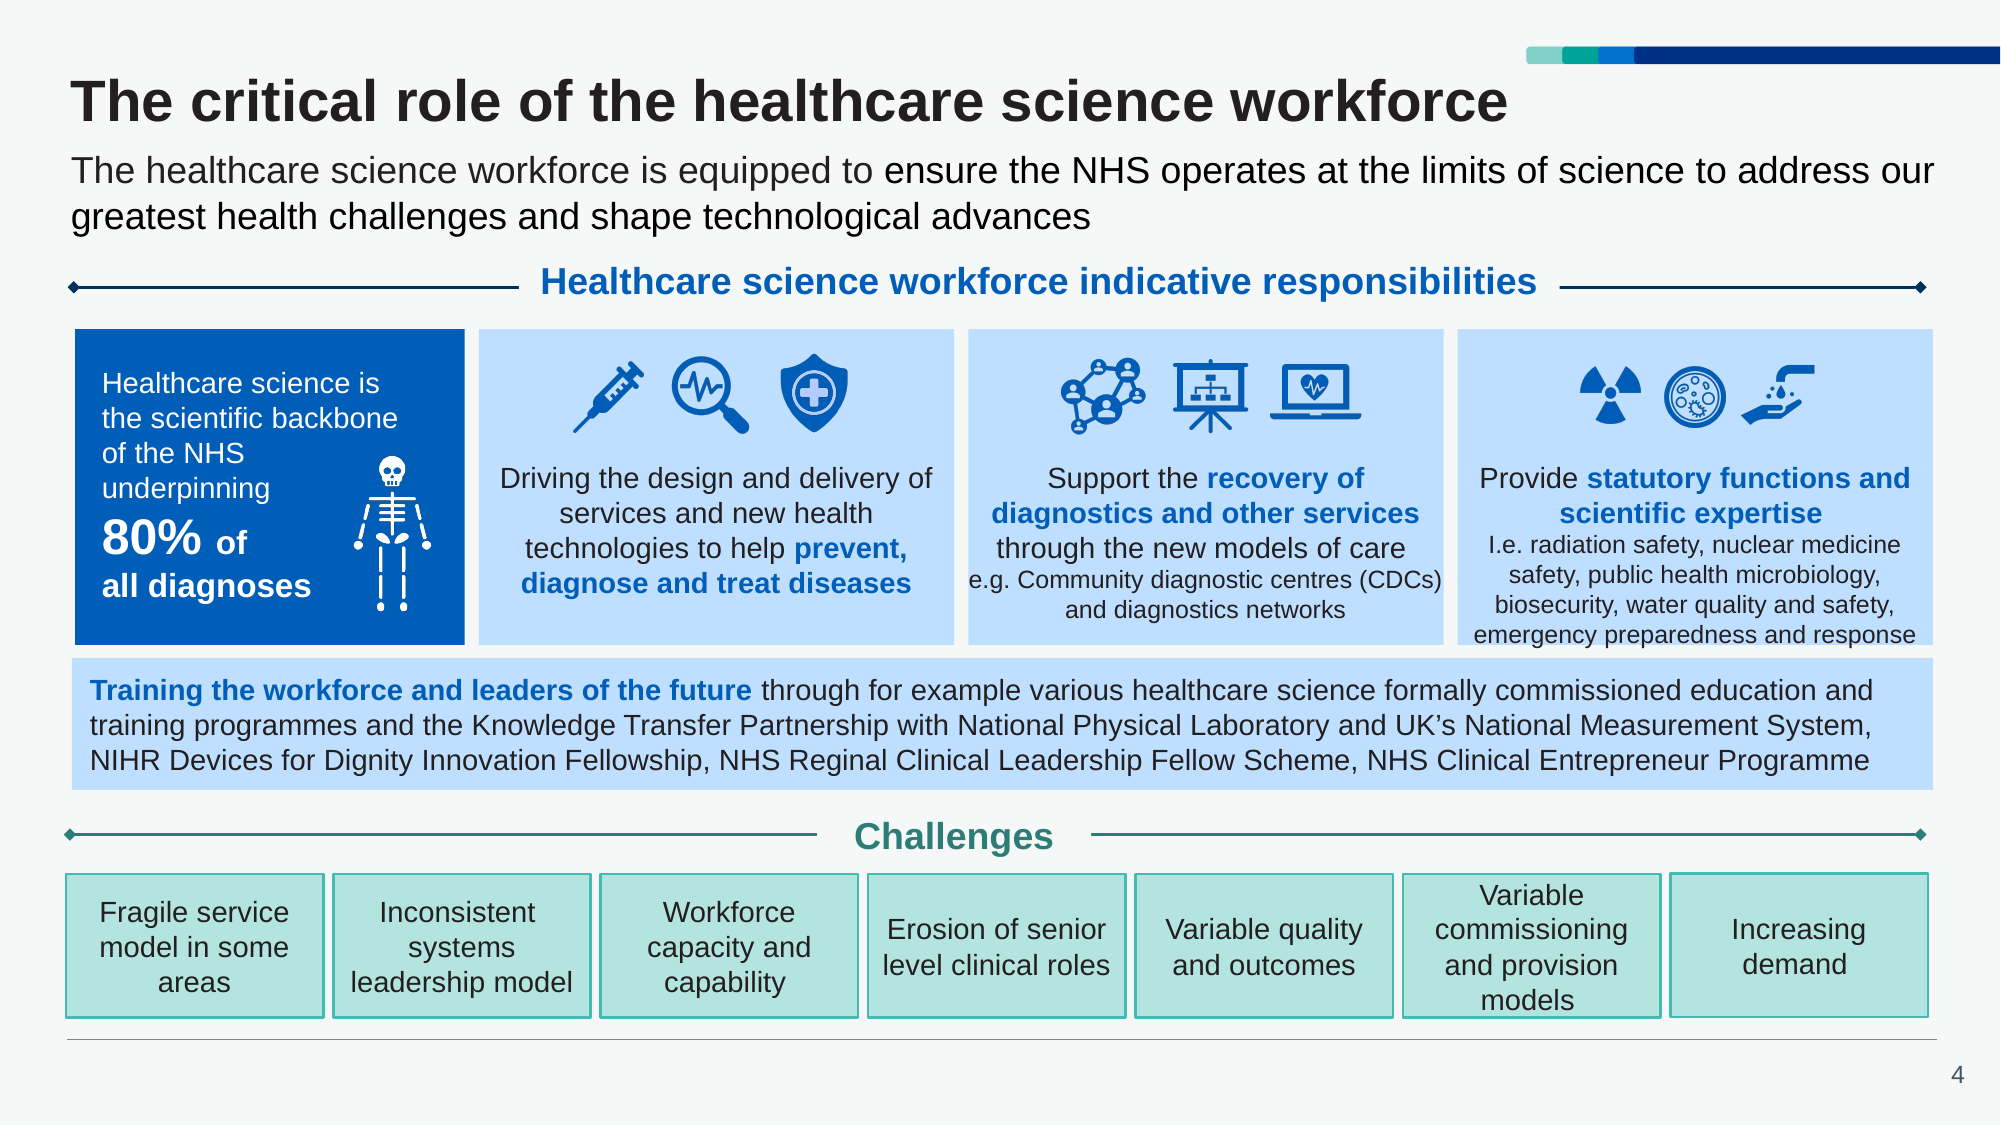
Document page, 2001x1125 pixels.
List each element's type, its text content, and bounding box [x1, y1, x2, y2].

text_box Healthcare science is the scientific backbone of the NHS underpinning 80% of all diagnoses [86, 356, 426, 612]
text_box Driving the design and delivery of services and new health technologies to help prevent, diagnose and treat diseases [478, 328, 955, 646]
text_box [1268, 344, 1363, 439]
picture [301, 451, 483, 620]
picture [1055, 349, 1150, 445]
text_box Challenges [817, 804, 1092, 834]
picture [1572, 356, 1649, 434]
picture [1739, 356, 1816, 433]
text_box Challenges [817, 835, 1092, 864]
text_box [664, 346, 861, 442]
text_box Healthcare science workforce indicative responsibilities [518, 249, 1560, 287]
text_box Provide statutory functions and scientific expertise I.e. radiation safety, nuclear medicine safety, public health microbiology, biosecurity, water quality and safety, emergency preparedness and response [1457, 328, 1934, 646]
picture [1656, 358, 1734, 436]
text_box Training the workforce and leaders of the future through for example various healthcare science formally commissioned education and training programmes and the Knowledge Transfer Partnership with National Physical Laboratory and UK’s National Measurement System, NIHR Devices for Dignity Innovation Fellowship, NHS Reginal Clinical Leadership Fellow Scheme, NHS Clinical Entrepreneur Programme [71, 657, 1934, 791]
text_box [65, 194, 1107, 290]
text_box The healthcare science workforce is equipped to ensure the NHS operates at the limits of science to address our greatest health challenges and shape technological advances [70, 137, 1961, 245]
text_box Healthcare science workforce indicative responsibilities [518, 288, 1560, 310]
text_box [74, 328, 466, 646]
picture [1513, 41, 2001, 71]
picture [1163, 348, 1258, 443]
text_box Support the recovery of diagnostics and other services through the new models of care e.g. Community diagnostic centres (CDCs) and diagnostics networks [967, 328, 1445, 646]
picture [566, 354, 651, 440]
title The critical role of the healthcare science workforce [70, 70, 1961, 137]
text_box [65, 873, 1928, 1018]
